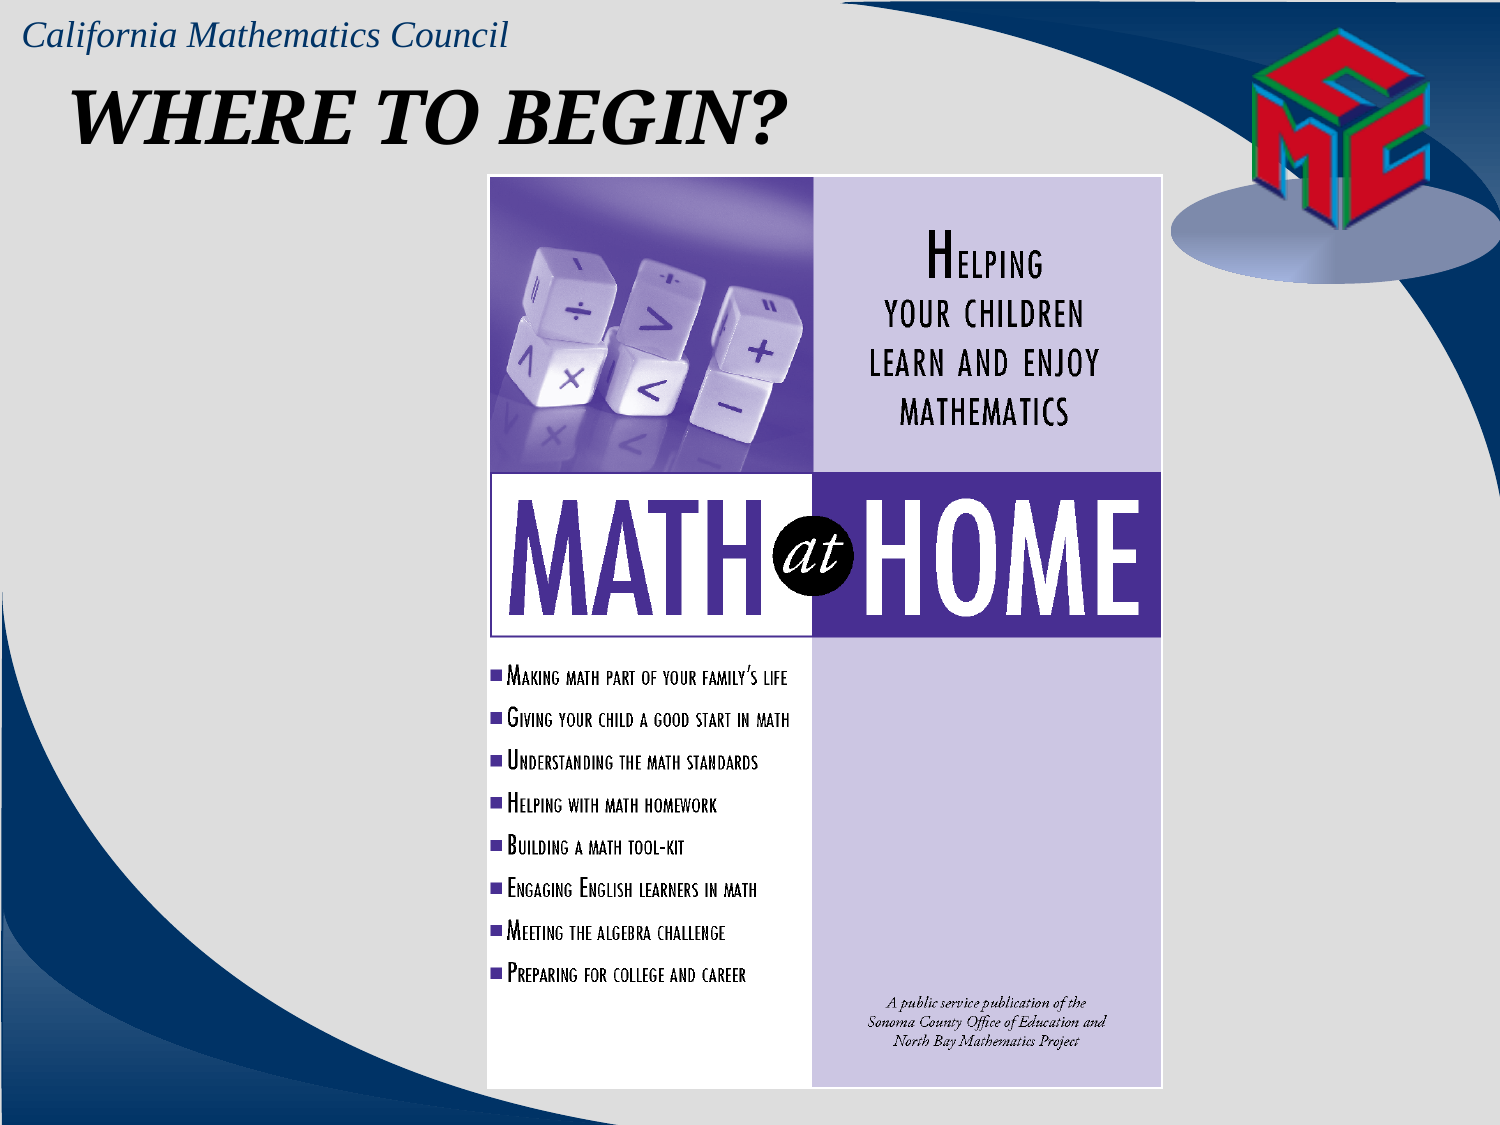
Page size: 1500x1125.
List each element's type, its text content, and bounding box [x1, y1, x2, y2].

picture [487, 174, 1163, 1090]
picture [1252, 27, 1430, 230]
title WHERE TO BEGIN? [50, 62, 838, 188]
